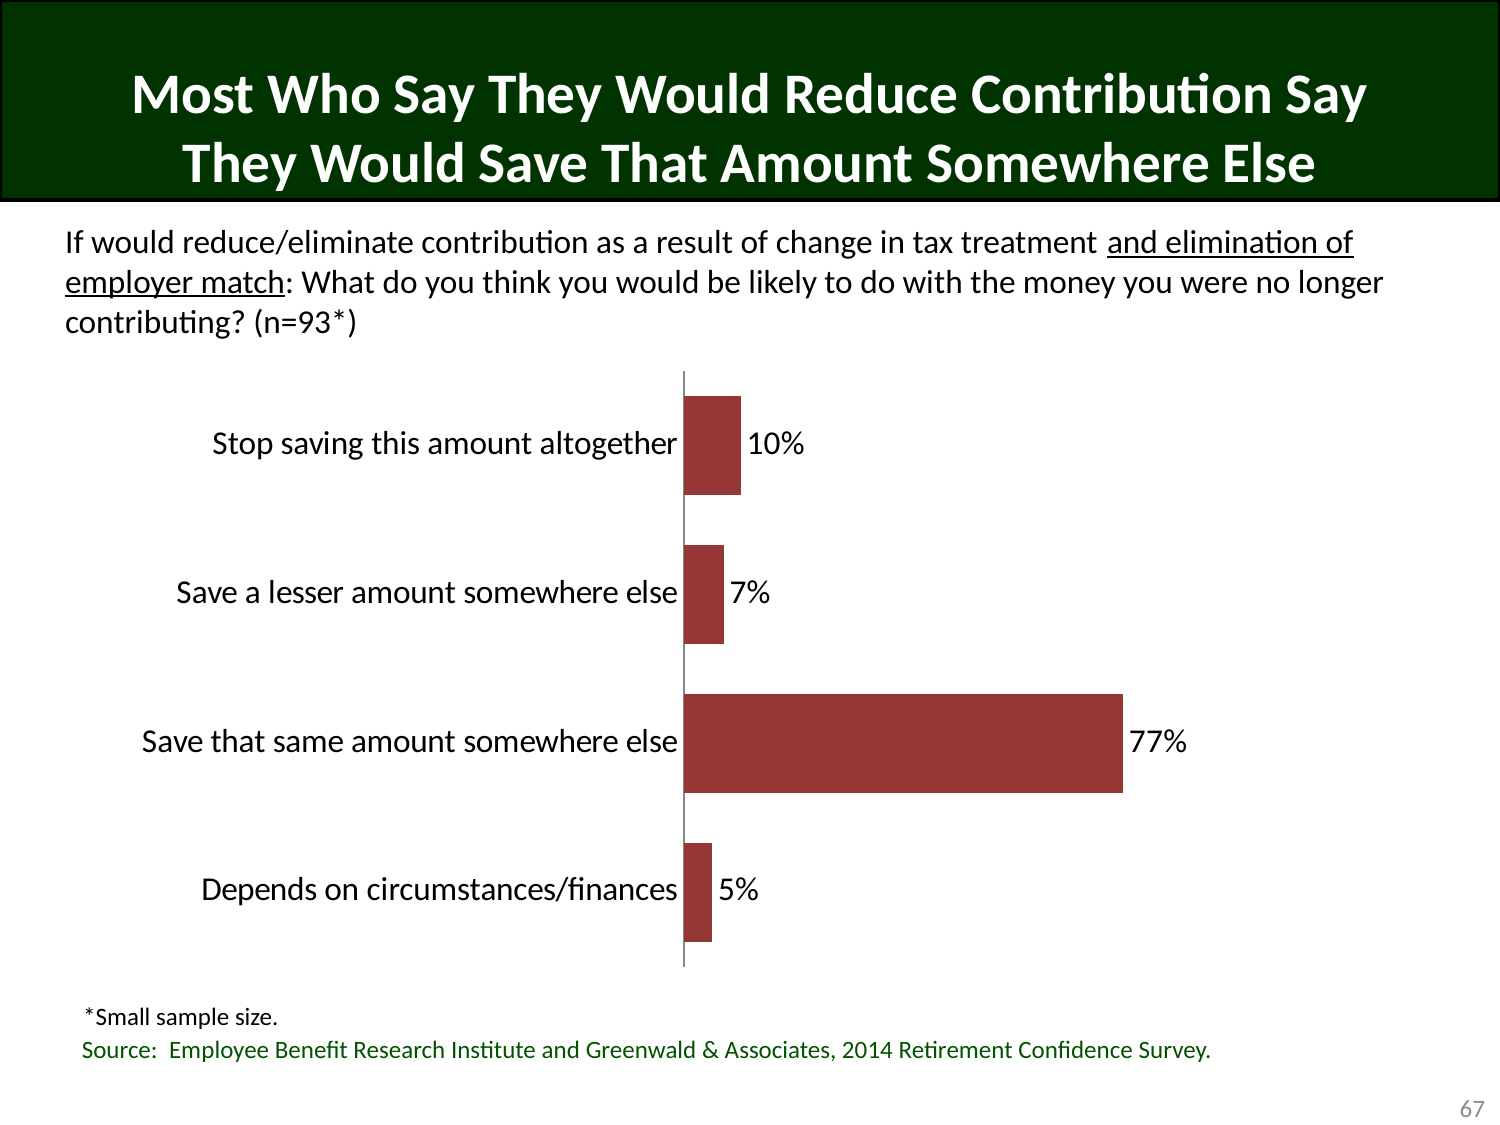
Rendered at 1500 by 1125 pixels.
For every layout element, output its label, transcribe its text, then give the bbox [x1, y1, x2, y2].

text_box *Small sample size. [68, 994, 300, 1038]
slide_number 67 [1149, 1090, 1500, 1125]
list If would reduce/eliminate contribution as a result of change in tax treatment and elimination of employer match: What do you think you would be likely to do with the money you were no longer contributing? (n=93*) [50, 212, 1450, 347]
chart [73, 353, 1382, 994]
text_box Source: Employee Benefit Research Institute and Greenwald & Associates, 2014 Retirement Confidence Survey. [67, 1025, 1229, 1071]
title Most Who Say They Would Reduce Contribution Say They Would Save That Amount Somewhere Else [75, 47, 1425, 203]
